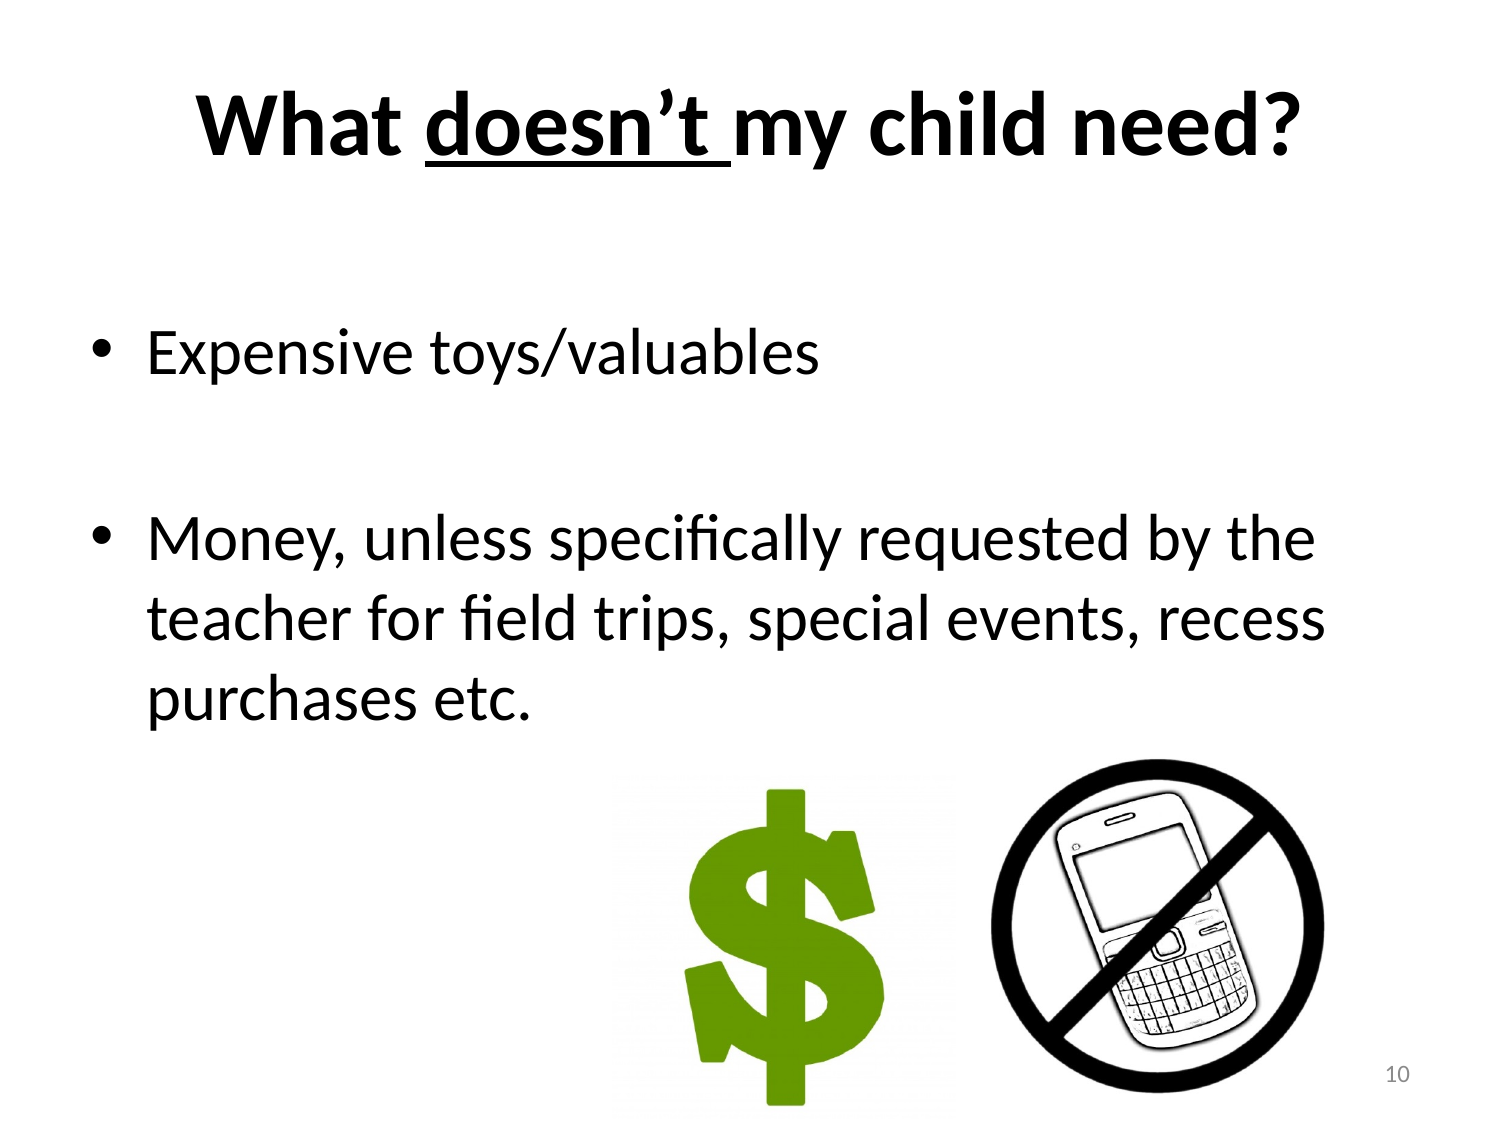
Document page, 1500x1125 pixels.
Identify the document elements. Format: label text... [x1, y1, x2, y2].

picture [974, 724, 1340, 1113]
list Expensive toys/valuables Money, unless specifically requested by the teacher for field trips, special events, recess purchases etc. [75, 299, 1425, 763]
slide_number 10 [1344, 1042, 1425, 1103]
picture [612, 775, 956, 1120]
title What doesn’t my child need? [75, 24, 1425, 213]
